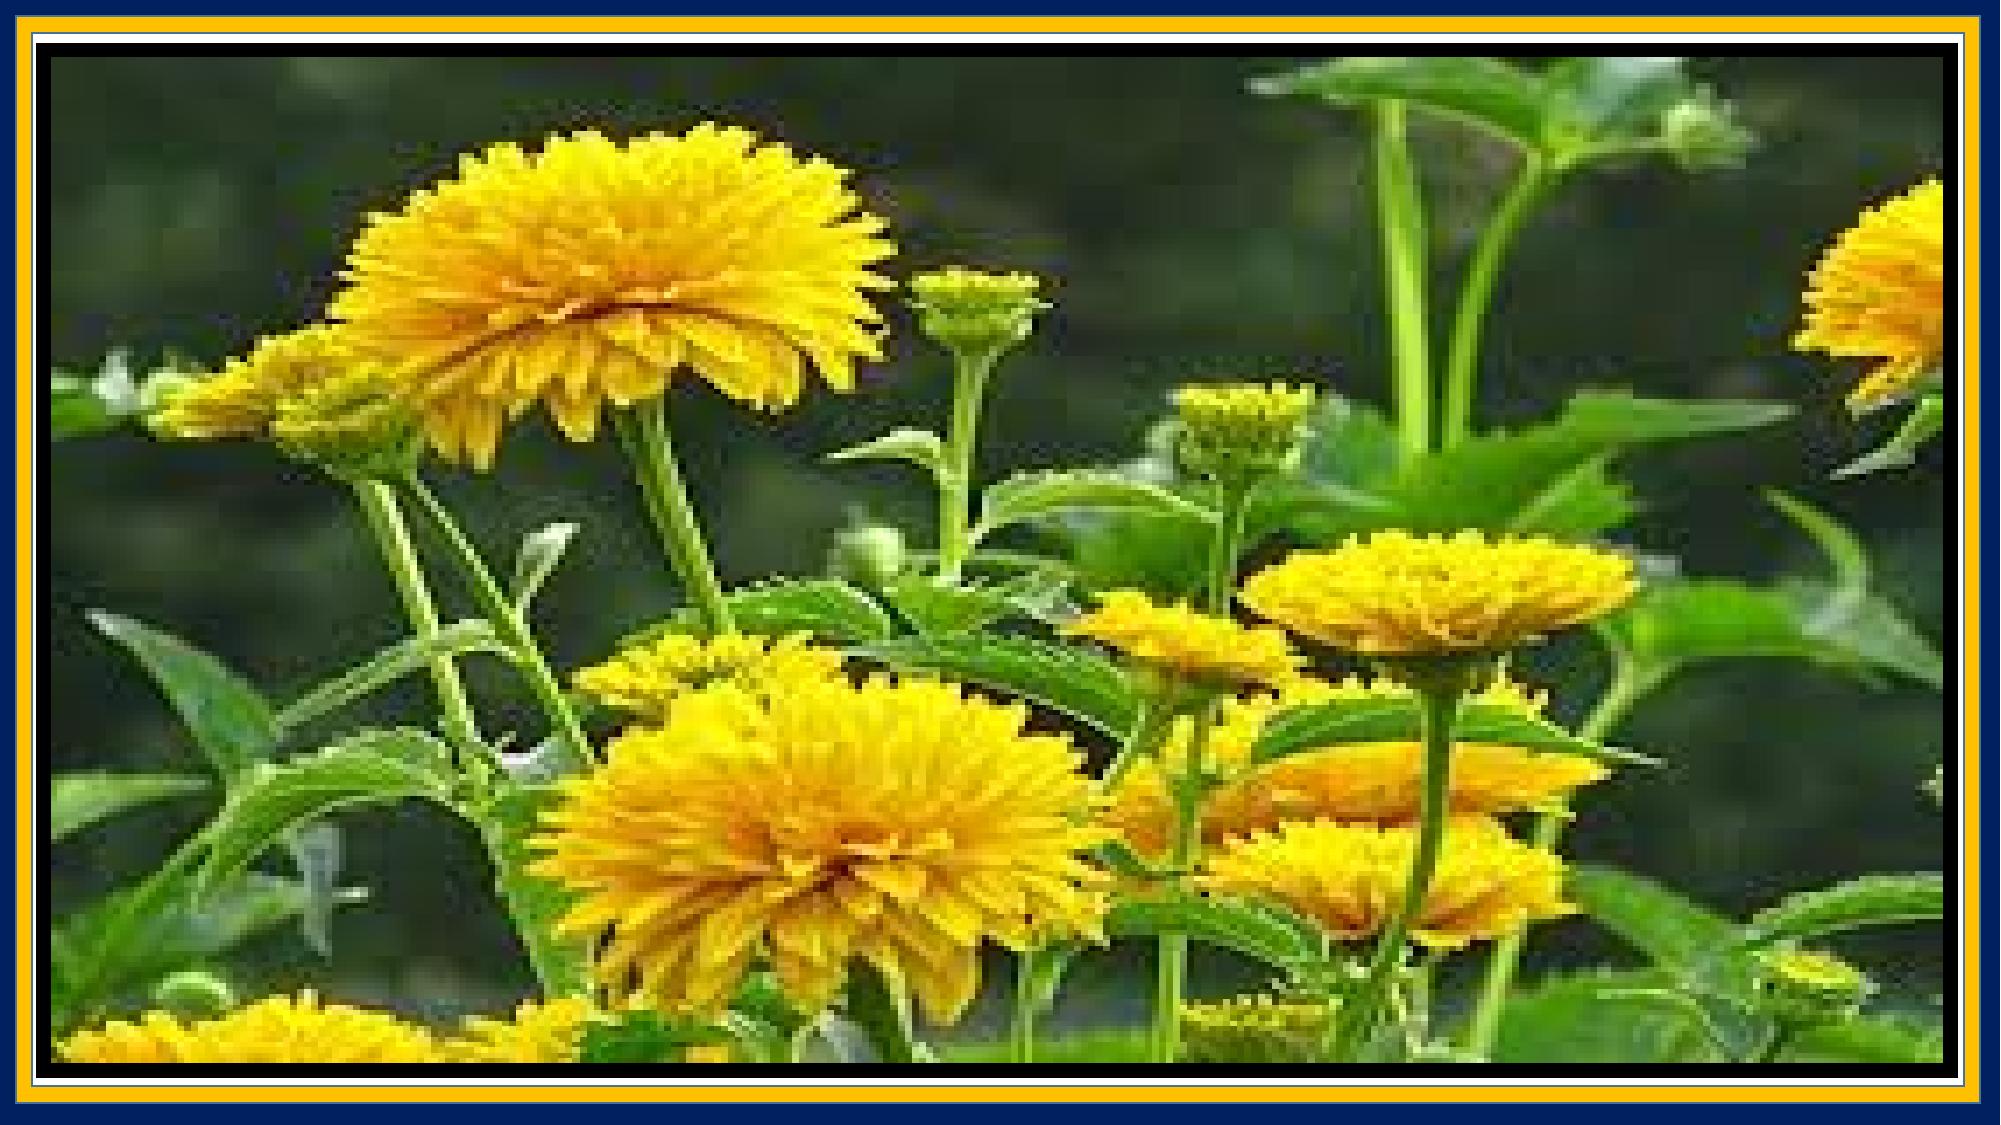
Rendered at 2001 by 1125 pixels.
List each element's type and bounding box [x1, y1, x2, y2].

picture [50, 57, 1944, 1064]
